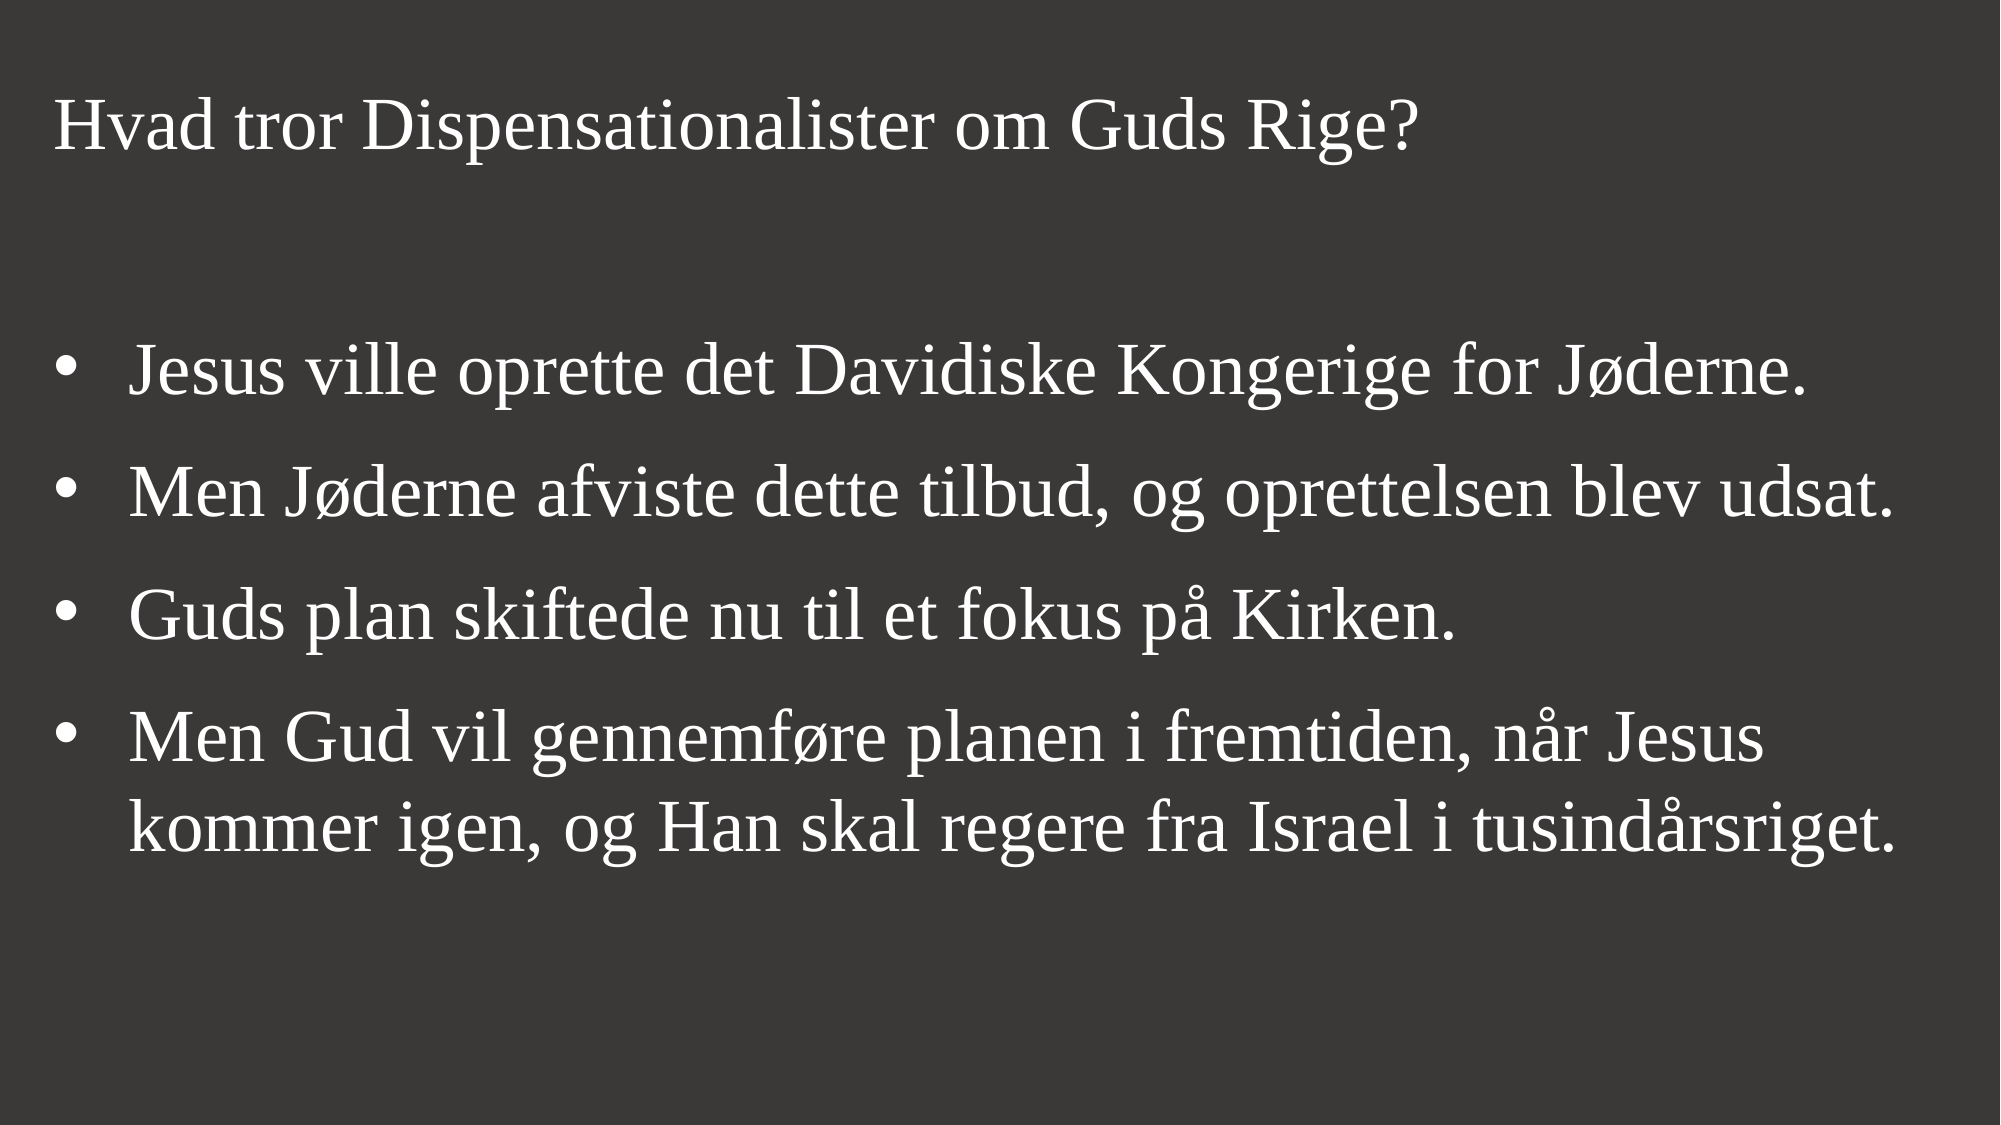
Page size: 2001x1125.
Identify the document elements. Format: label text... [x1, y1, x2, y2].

text_box Hvad tror Dispensationalister om Guds Rige? Jesus ville oprette det Davidiske Kongerige for Jøderne. Men Jøderne afviste dette tilbud, og oprettelsen blev udsat. Guds plan skiftede nu til et fokus på Kirken. Men Gud vil gennemføre planen i fremtiden, når Jesus kommer igen, og Han skal regere fra Israel i tusindårsriget. [38, 66, 1922, 1079]
